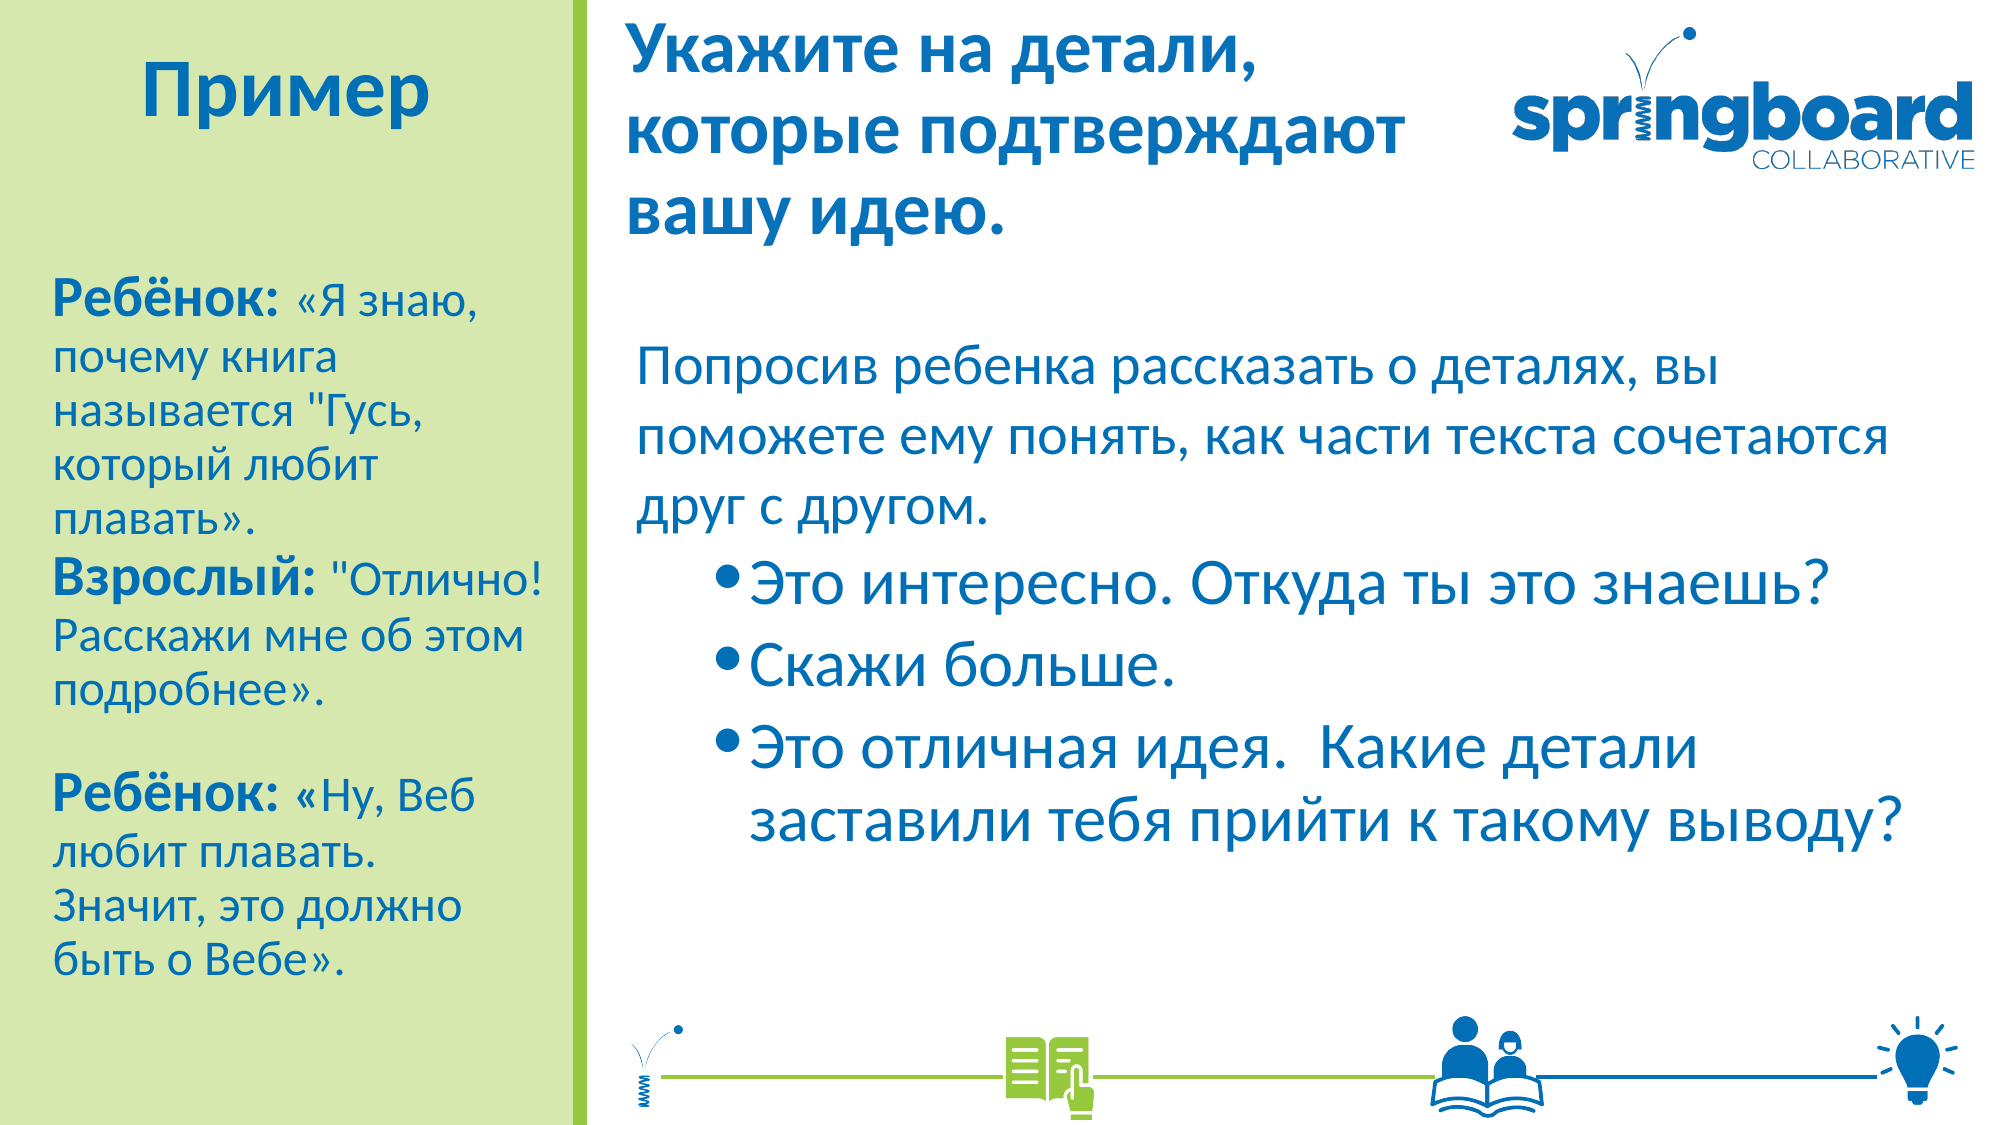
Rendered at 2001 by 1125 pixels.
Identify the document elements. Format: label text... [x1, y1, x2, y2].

title Укажите на детали, которые подтверждают вашу идею. [580, 0, 1513, 259]
list Ребёнок: «Я знаю, почему книга называется "Гусь, который любит плавать». Взрослый: "Отлично! Расскажи мне об этом подробнее». [37, 258, 574, 630]
list Попросив ребенка рассказать о деталях, вы поможете ему понять, как части текста сочетаются друг с другом. Это интересно. Откуда ты это знаешь? Скажи больше. Это отличная идея. Какие детали заставили тебя прийти к такому выводу? [621, 319, 1958, 1001]
picture [1513, 27, 1975, 169]
list Пример [0, 37, 574, 128]
picture [1006, 1037, 1094, 1120]
list Ребёнок: «Ну, Веб любит плавать. Значит, это должно быть о Вебе». [37, 753, 536, 1125]
picture [1877, 1016, 1958, 1105]
picture [1430, 1016, 1544, 1118]
picture [631, 1025, 683, 1107]
